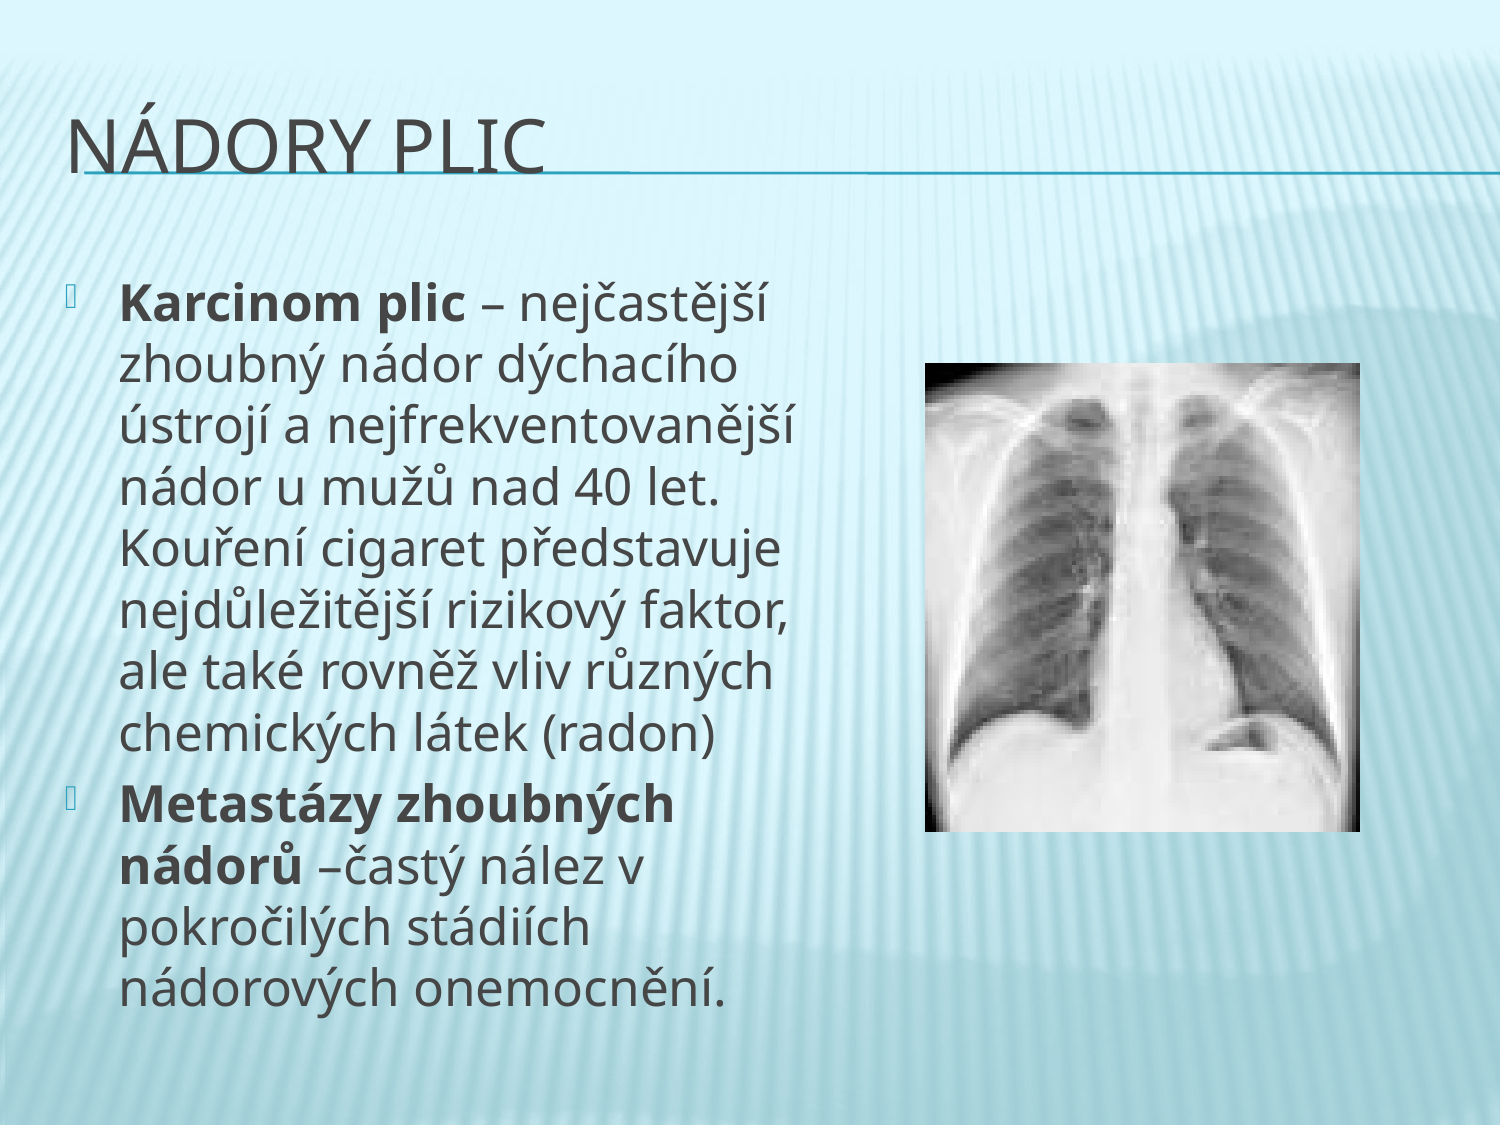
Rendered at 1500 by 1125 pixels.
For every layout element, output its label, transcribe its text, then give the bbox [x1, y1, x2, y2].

list Karcinom plic – nejčastější zhoubný nádor dýchacího ústrojí a nejfrekventovanější nádor u mužů nad 40 let. Kouření cigaret představuje nejdůležitější rizikový faktor, ale také rovněž vliv různých chemických látek (radon) Metastázy zhoubných nádorů –častý nález v pokročilých stádiích nádorových onemocnění. [50, 262, 879, 1038]
title NáDORY PLIC [49, 75, 1475, 213]
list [925, 362, 1360, 833]
